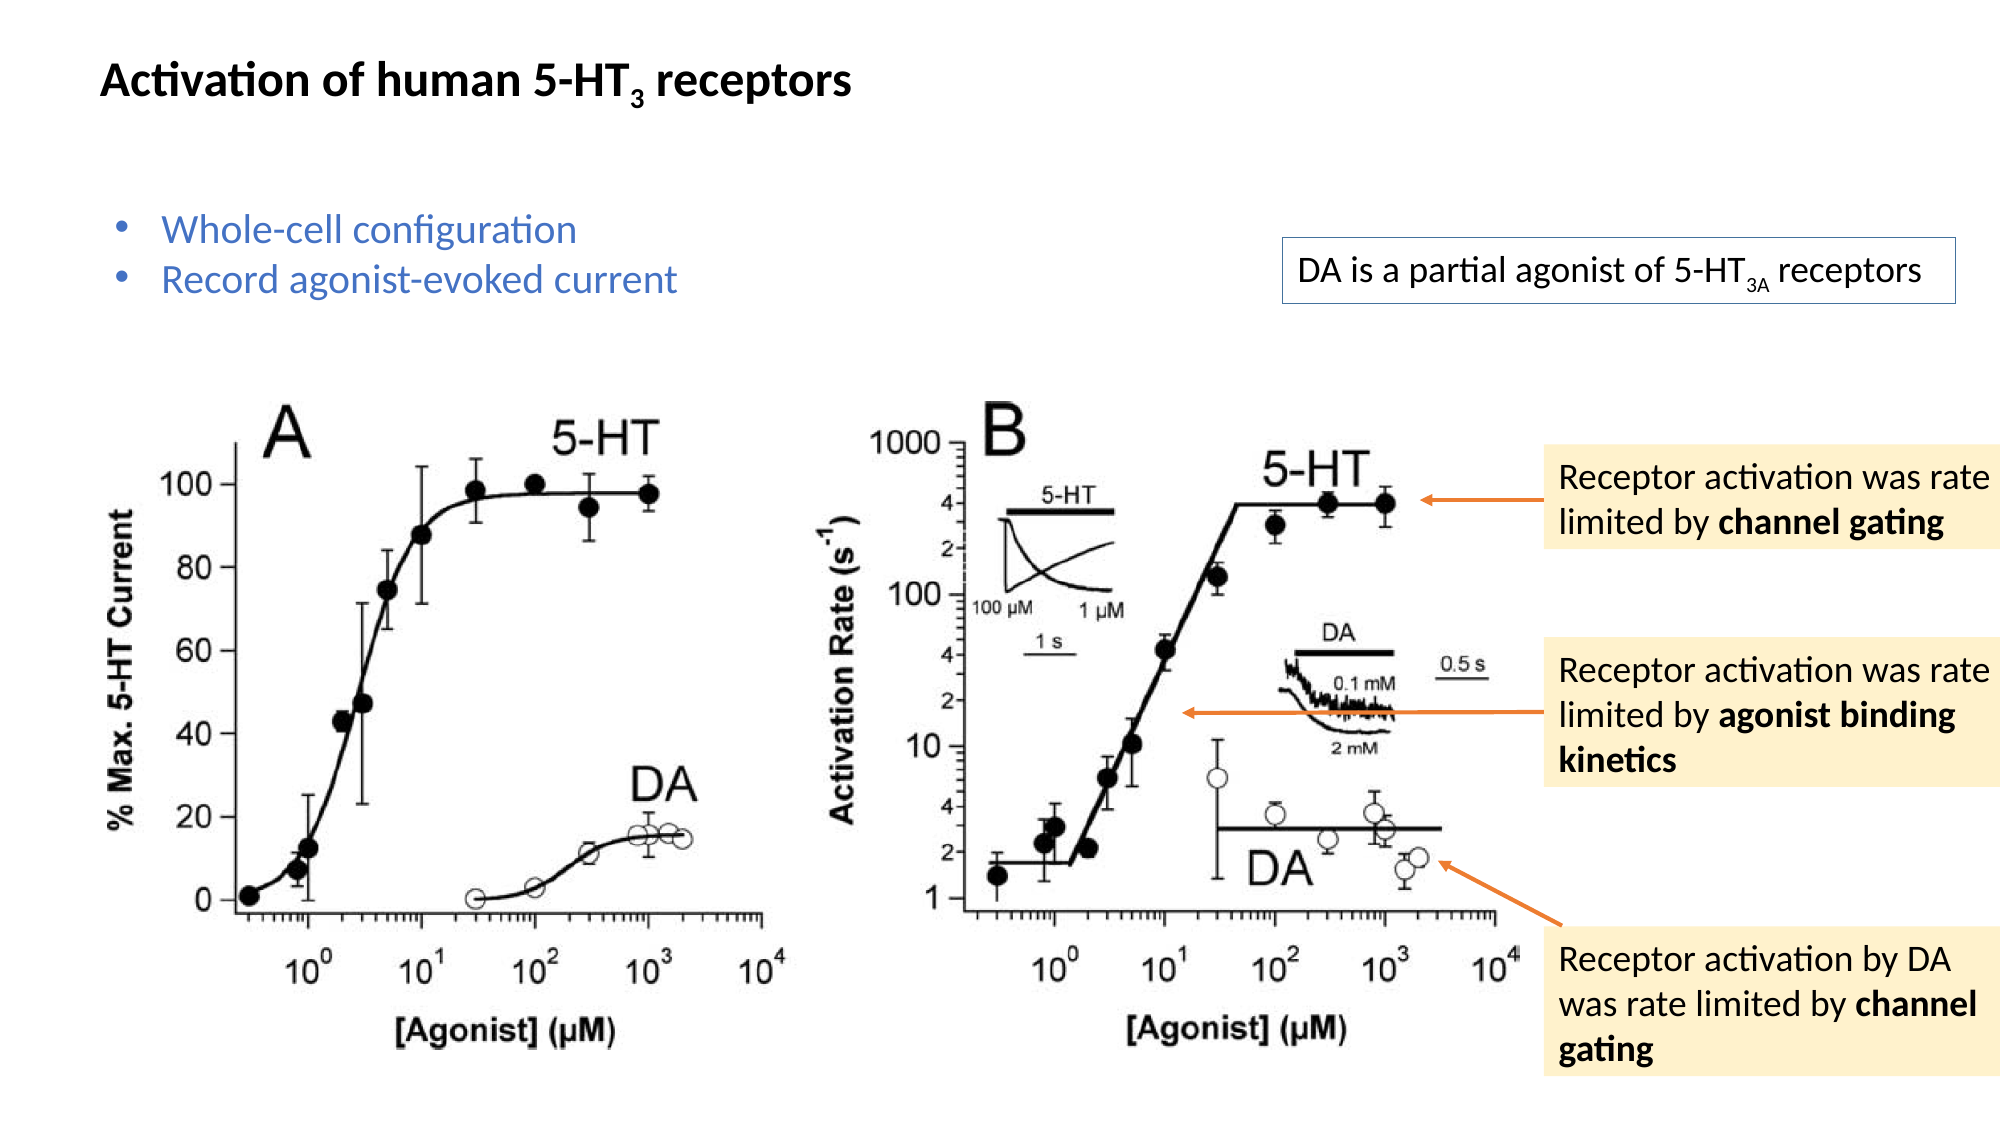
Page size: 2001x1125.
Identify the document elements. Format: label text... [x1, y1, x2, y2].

picture [99, 356, 1544, 1070]
text_box DA is a partial agonist of 5-HT3A receptors [1282, 237, 1956, 304]
text_box Activation of human 5-HT3 receptors [85, 38, 928, 122]
text_box Receptor activation by DA was rate limited by channel gating [1543, 926, 2000, 1077]
text_box Whole-cell configuration Record agonist-evoked current [99, 194, 1717, 309]
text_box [1437, 860, 1562, 926]
text_box Receptor activation was rate limited by channel gating [1544, 444, 2000, 550]
text_box Receptor activation was rate limited by agonist binding kinetics [1544, 637, 2000, 787]
